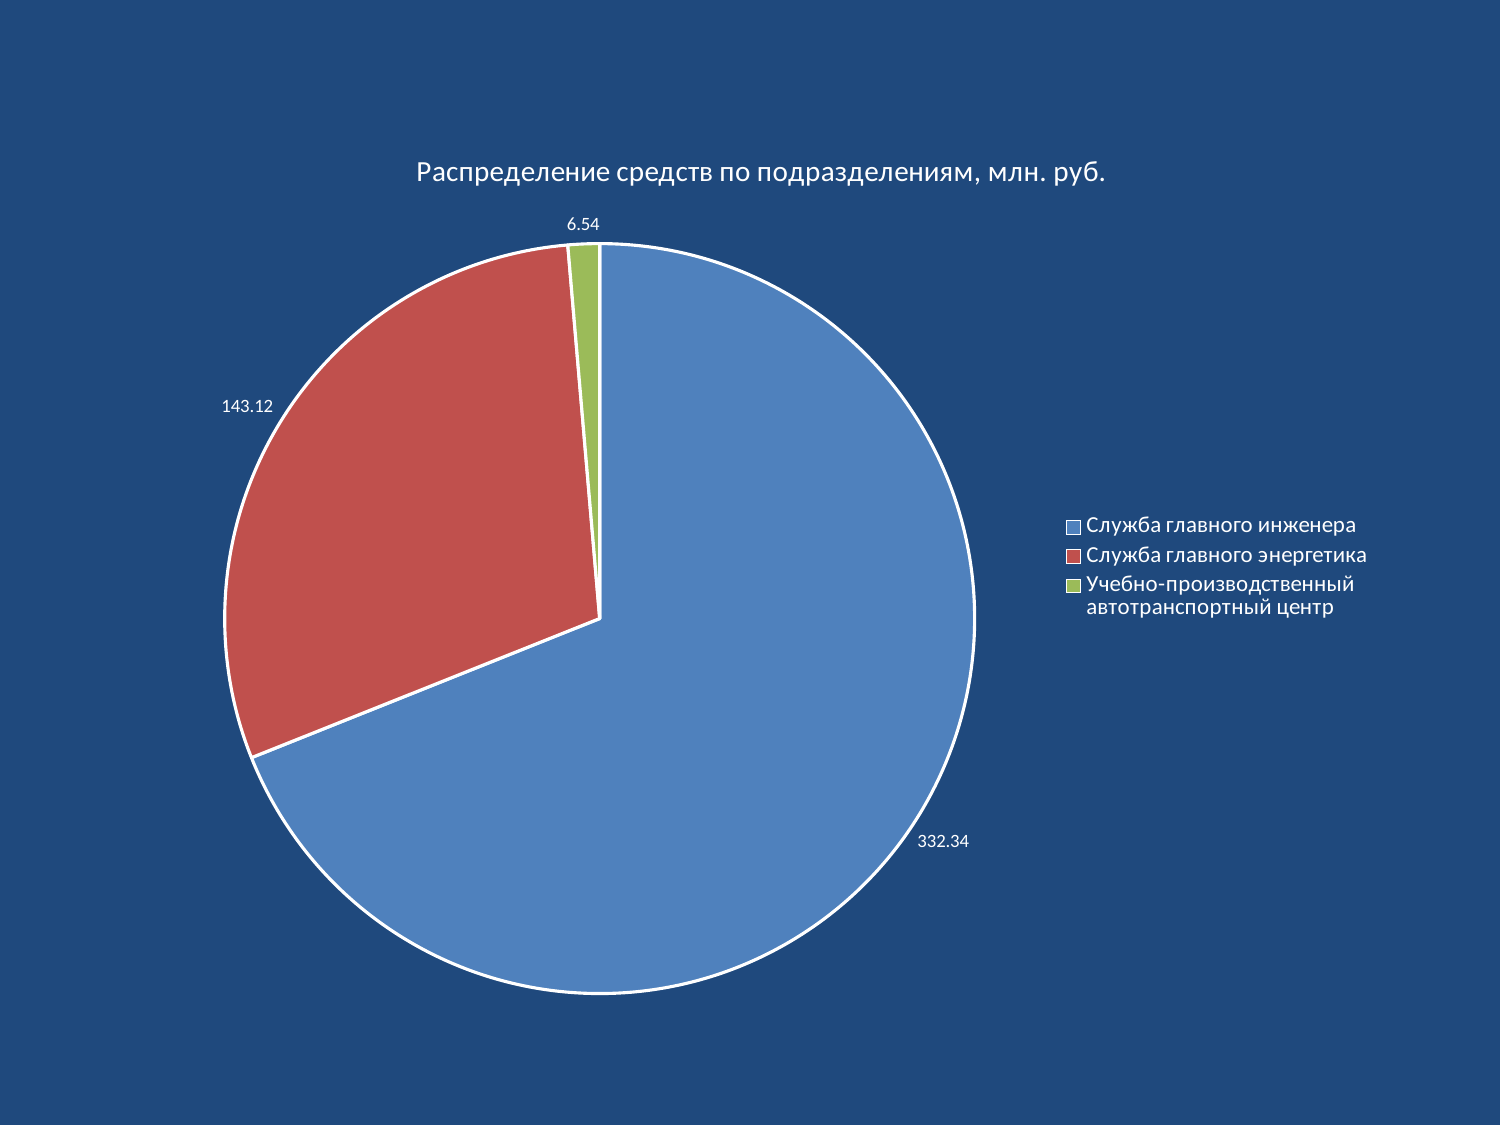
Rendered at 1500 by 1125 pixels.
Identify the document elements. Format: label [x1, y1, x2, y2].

chart [135, 125, 1389, 1012]
